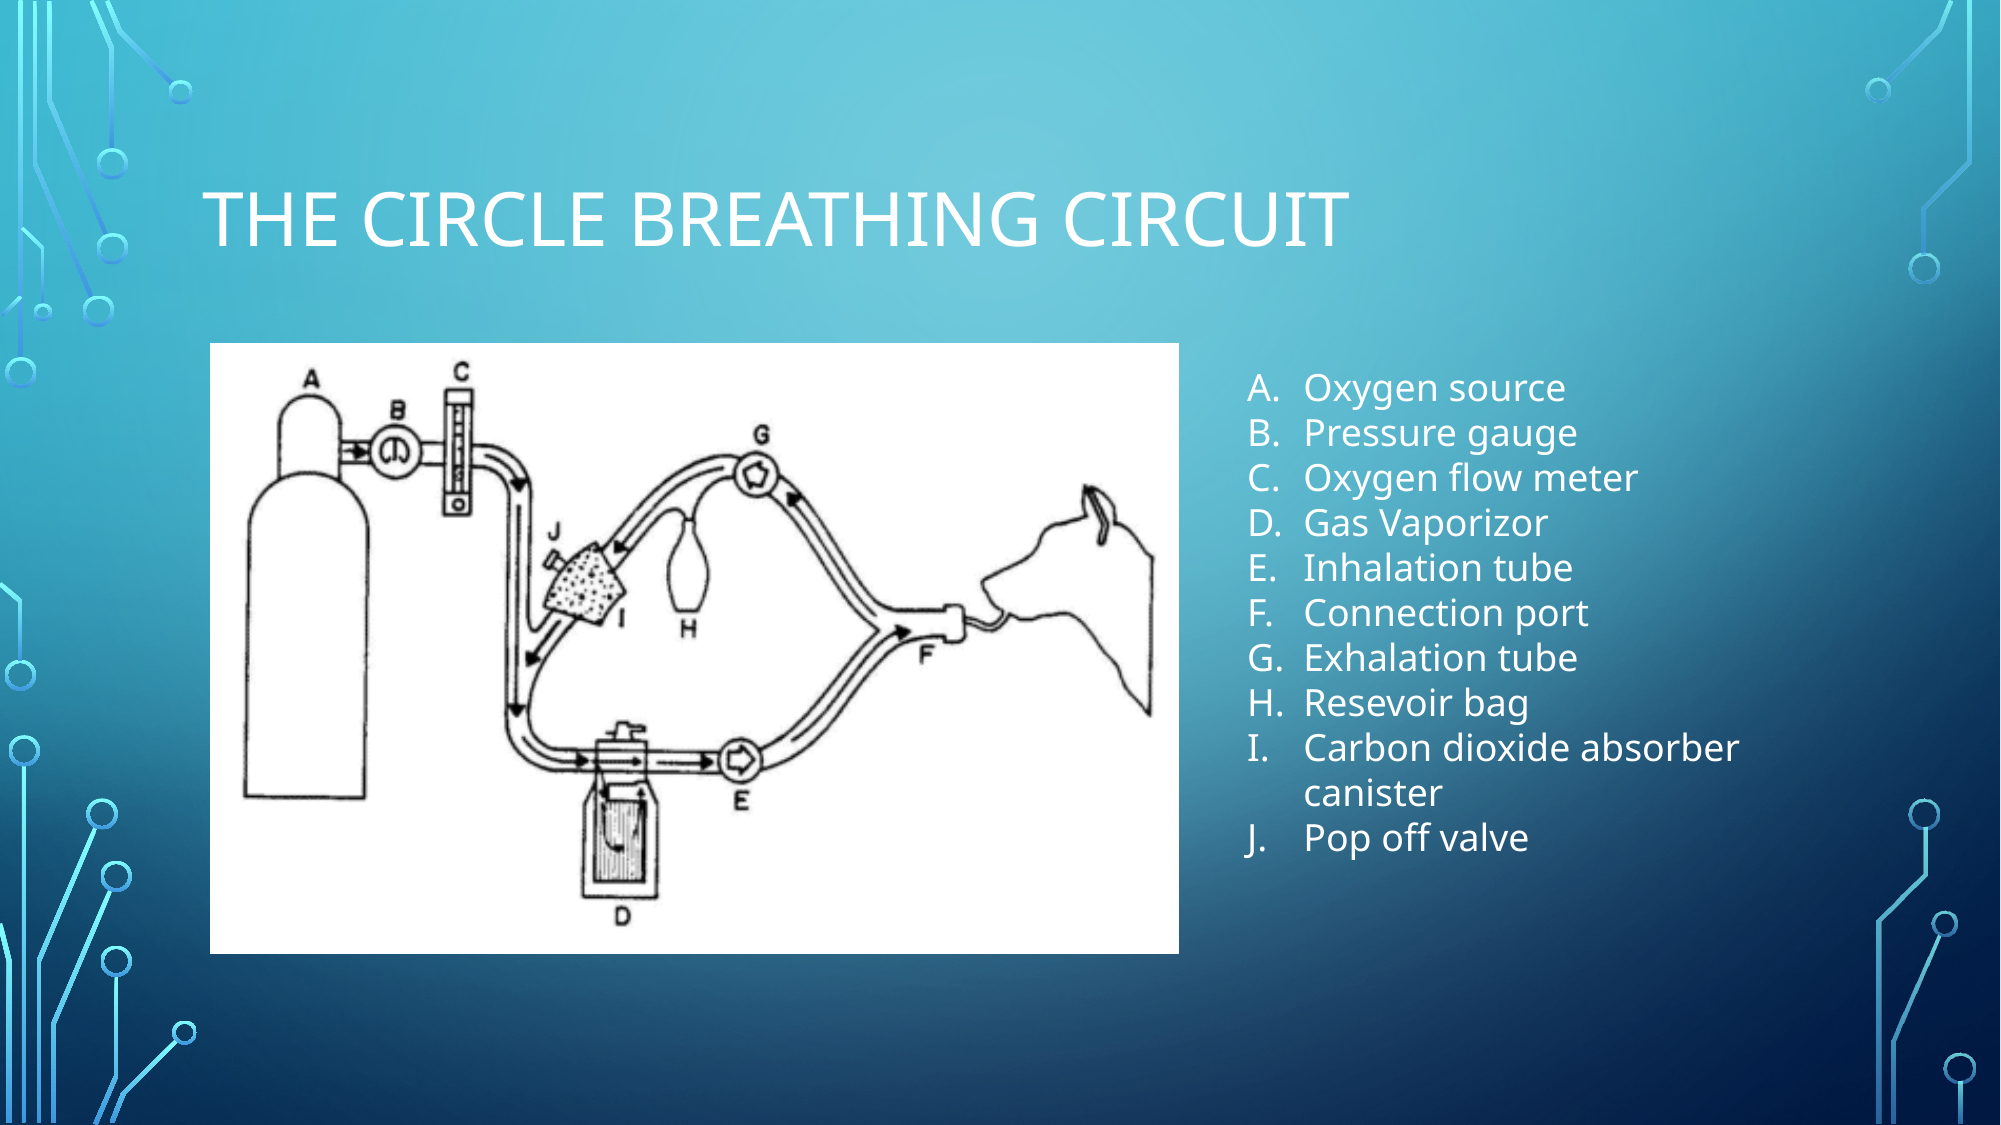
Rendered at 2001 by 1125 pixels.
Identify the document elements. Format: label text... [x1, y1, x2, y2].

text_box Oxygen source Pressure gauge Oxygen flow meter Gas Vaporizor Inhalation tube Connection port Exhalation tube Resevoir bag Carbon dioxide absorber canister Pop off valve [1232, 356, 1886, 866]
picture [210, 343, 1179, 955]
title The Circle Breathing Circuit [187, 101, 1813, 344]
